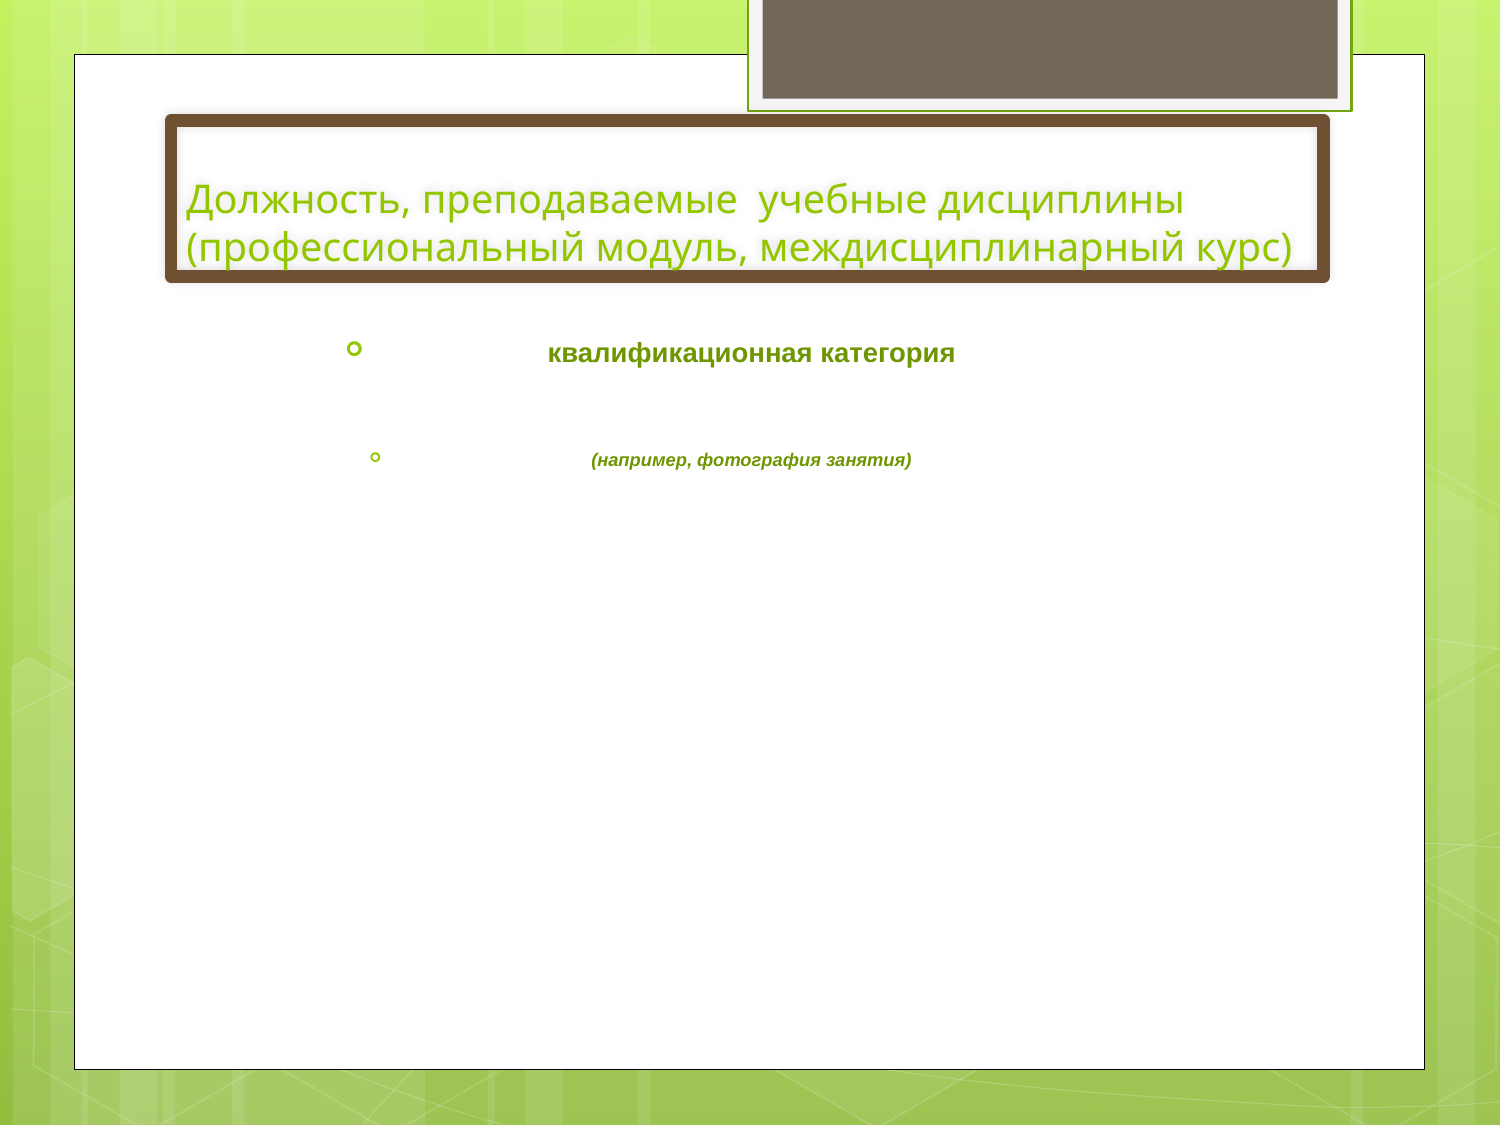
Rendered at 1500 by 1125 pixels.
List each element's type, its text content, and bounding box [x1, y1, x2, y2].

title Должность, преподаваемые учебные дисциплины (профессиональный модуль, междисциплинарный курс) [171, 120, 1324, 277]
list квалификационная категория (например, фотография занятия) [171, 327, 1283, 480]
